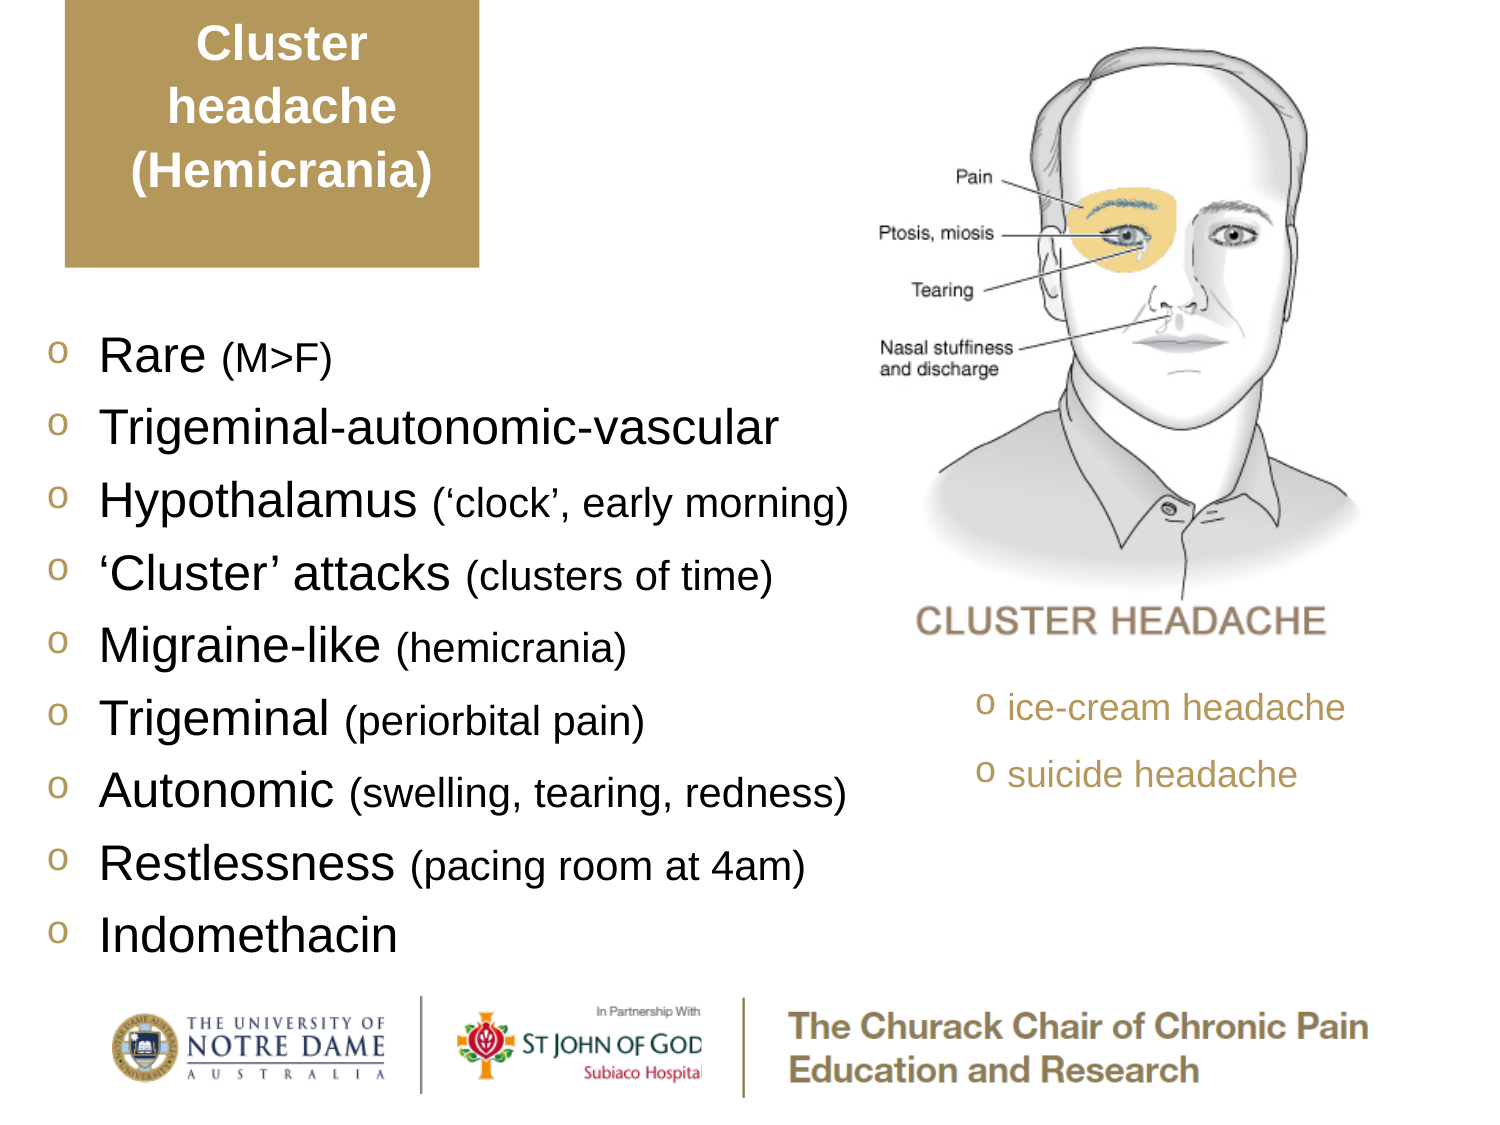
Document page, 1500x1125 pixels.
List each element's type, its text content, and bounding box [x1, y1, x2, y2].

text_box ice-cream headache suicide headache [959, 652, 1367, 938]
text_box Cluster headache (Hemicrania) [64, 0, 480, 268]
text_box Rare (M>F) Trigeminal-autonomic-vascular Hypothalamus (‘clock’, early morning) ‘Cluster’ attacks (clusters of time) Migraine-like (hemicrania) Trigeminal (periorbital pain) Autonomic (swelling, tearing, redness) Restlessness (pacing room at 4am) Indomethacin [17, 307, 1357, 1088]
picture [877, 46, 1363, 650]
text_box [112, 975, 1377, 1103]
